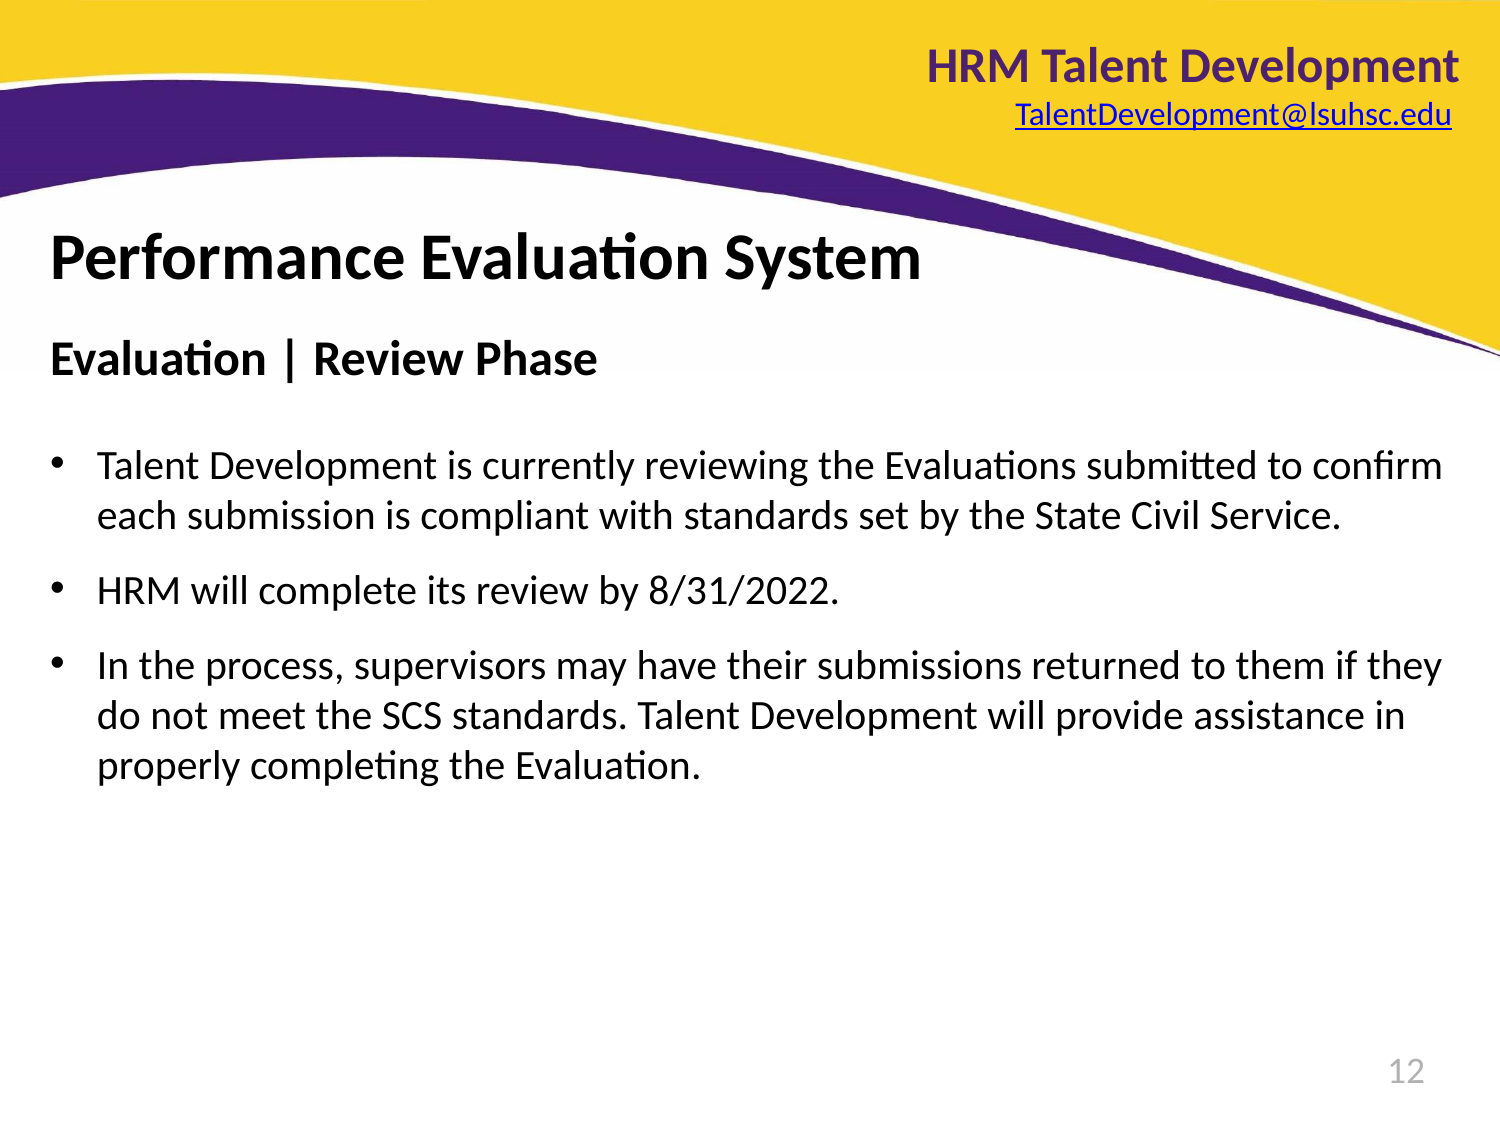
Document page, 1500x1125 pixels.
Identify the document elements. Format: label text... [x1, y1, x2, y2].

list Evaluation | Review Phase Talent Development is currently reviewing the Evaluations submitted to confirm each submission is compliant with standards set by the State Civil Service. HRM will complete its review by 8/31/2022. In the process, supervisors may have their submissions returned to them if they do not meet the SCS standards. Talent Development will provide assistance in properly completing the Evaluation. [50, 324, 1455, 843]
picture [0, 0, 1500, 372]
slide_number 12 [1080, 1046, 1425, 1103]
text_box HRM Talent Development TalentDevelopment@lsuhsc.edu [887, 24, 1475, 163]
title Performance Evaluation System [50, 212, 1455, 294]
